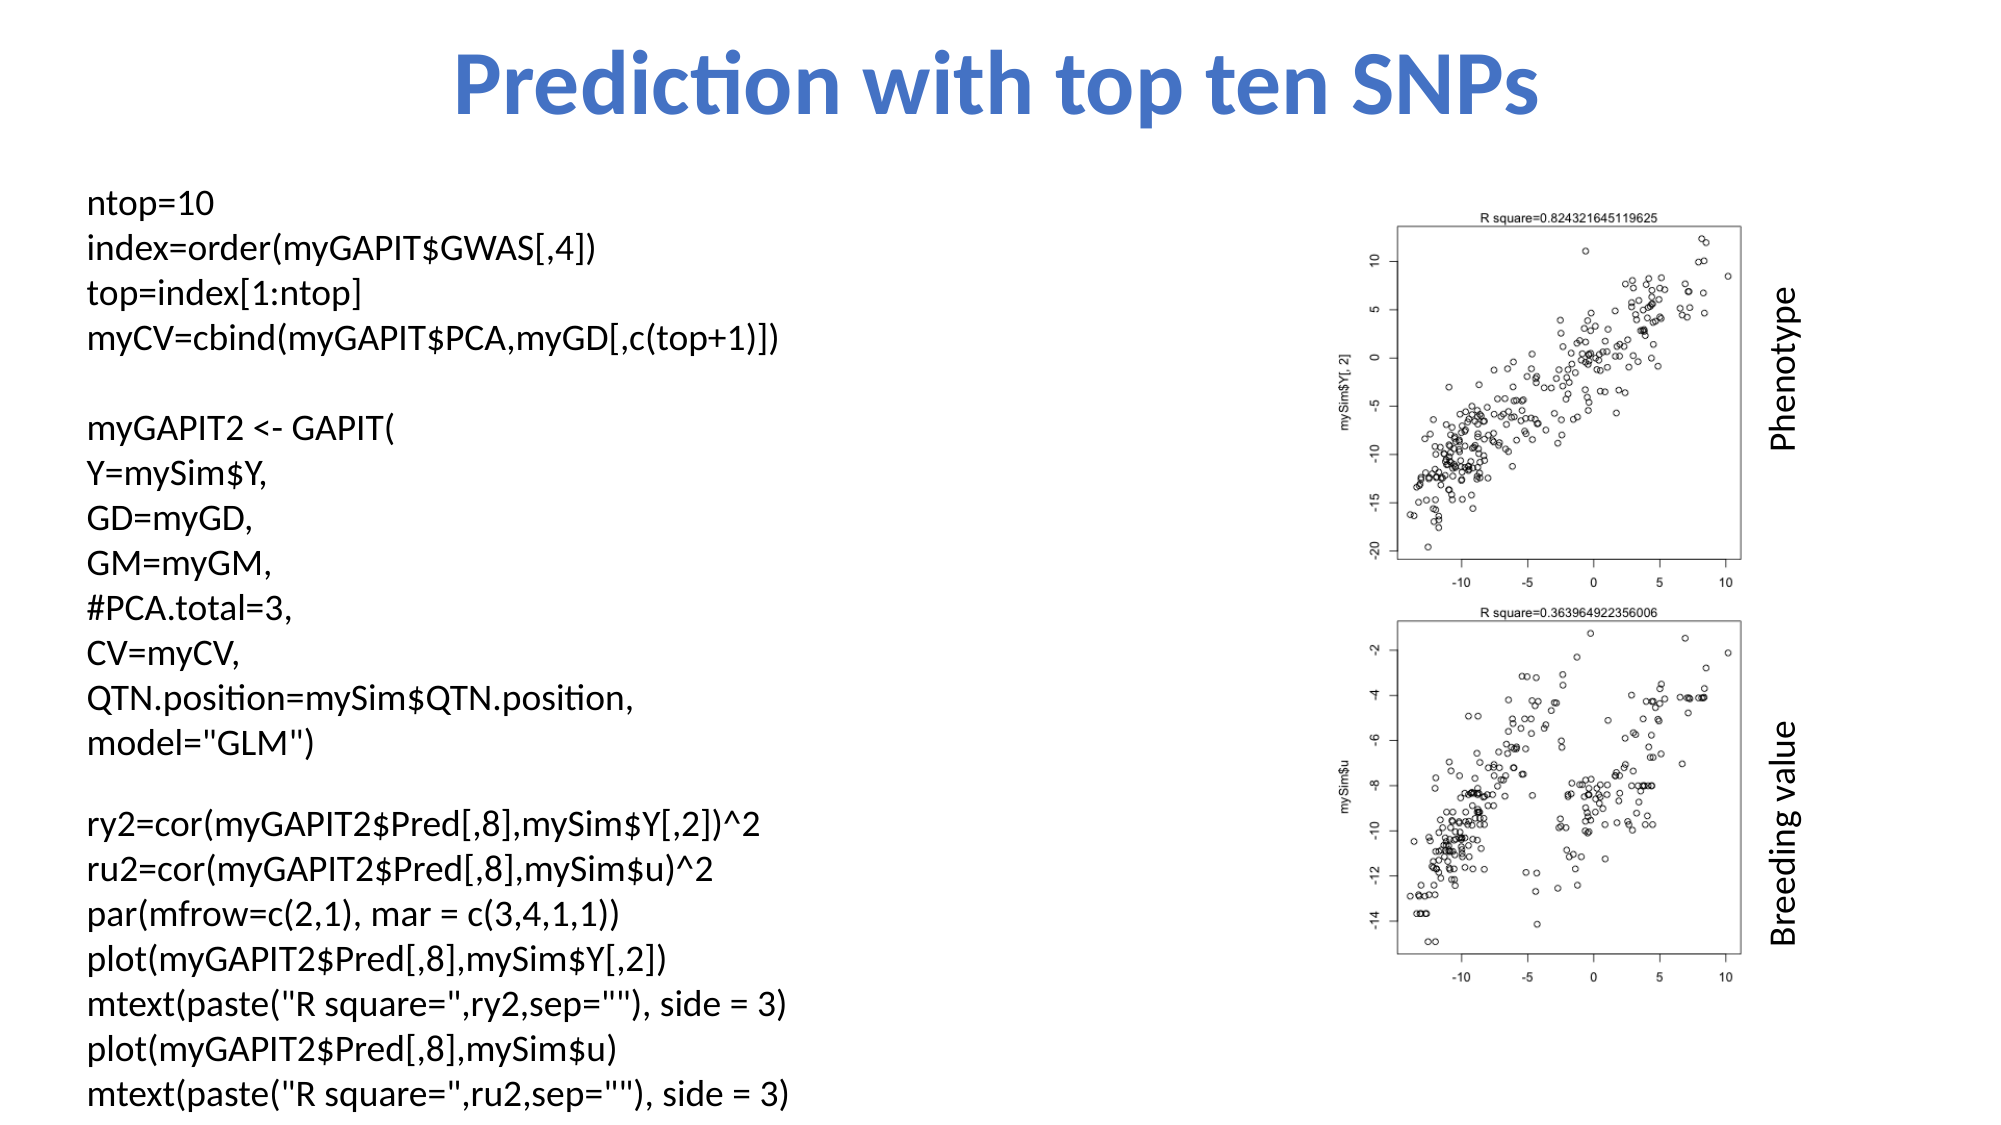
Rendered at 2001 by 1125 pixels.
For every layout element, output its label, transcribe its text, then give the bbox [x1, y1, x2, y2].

text_box ntop=10 index=order(myGAPIT$GWAS[,4]) top=index[1:ntop] myCV=cbind(myGAPIT$PCA,myGD[,c(top+1)]) myGAPIT2 <- GAPIT( Y=mySim$Y, GD=myGD, GM=myGM, #PCA.total=3, CV=myCV, QTN.position=mySim$QTN.position, model="GLM") [71, 170, 937, 771]
text_box ry2=cor(myGAPIT2$Pred[,8],mySim$Y[,2])^2 ru2=cor(myGAPIT2$Pred[,8],mySim$u)^2 par(mfrow=c(2,1), mar = c(3,4,1,1)) plot(myGAPIT2$Pred[,8],mySim$Y[,2]) mtext(paste("R square=",ry2,sep=""), side = 3) plot(myGAPIT2$Pred[,8],mySim$u) mtext(paste("R square=",ru2,sep=""), side = 3) [71, 791, 1072, 1122]
picture [1337, 211, 1750, 993]
title Prediction with top ten SNPs [322, 0, 1673, 171]
text_box Breeding value [1749, 660, 1810, 1008]
text_box Phenotype [1749, 196, 1810, 543]
